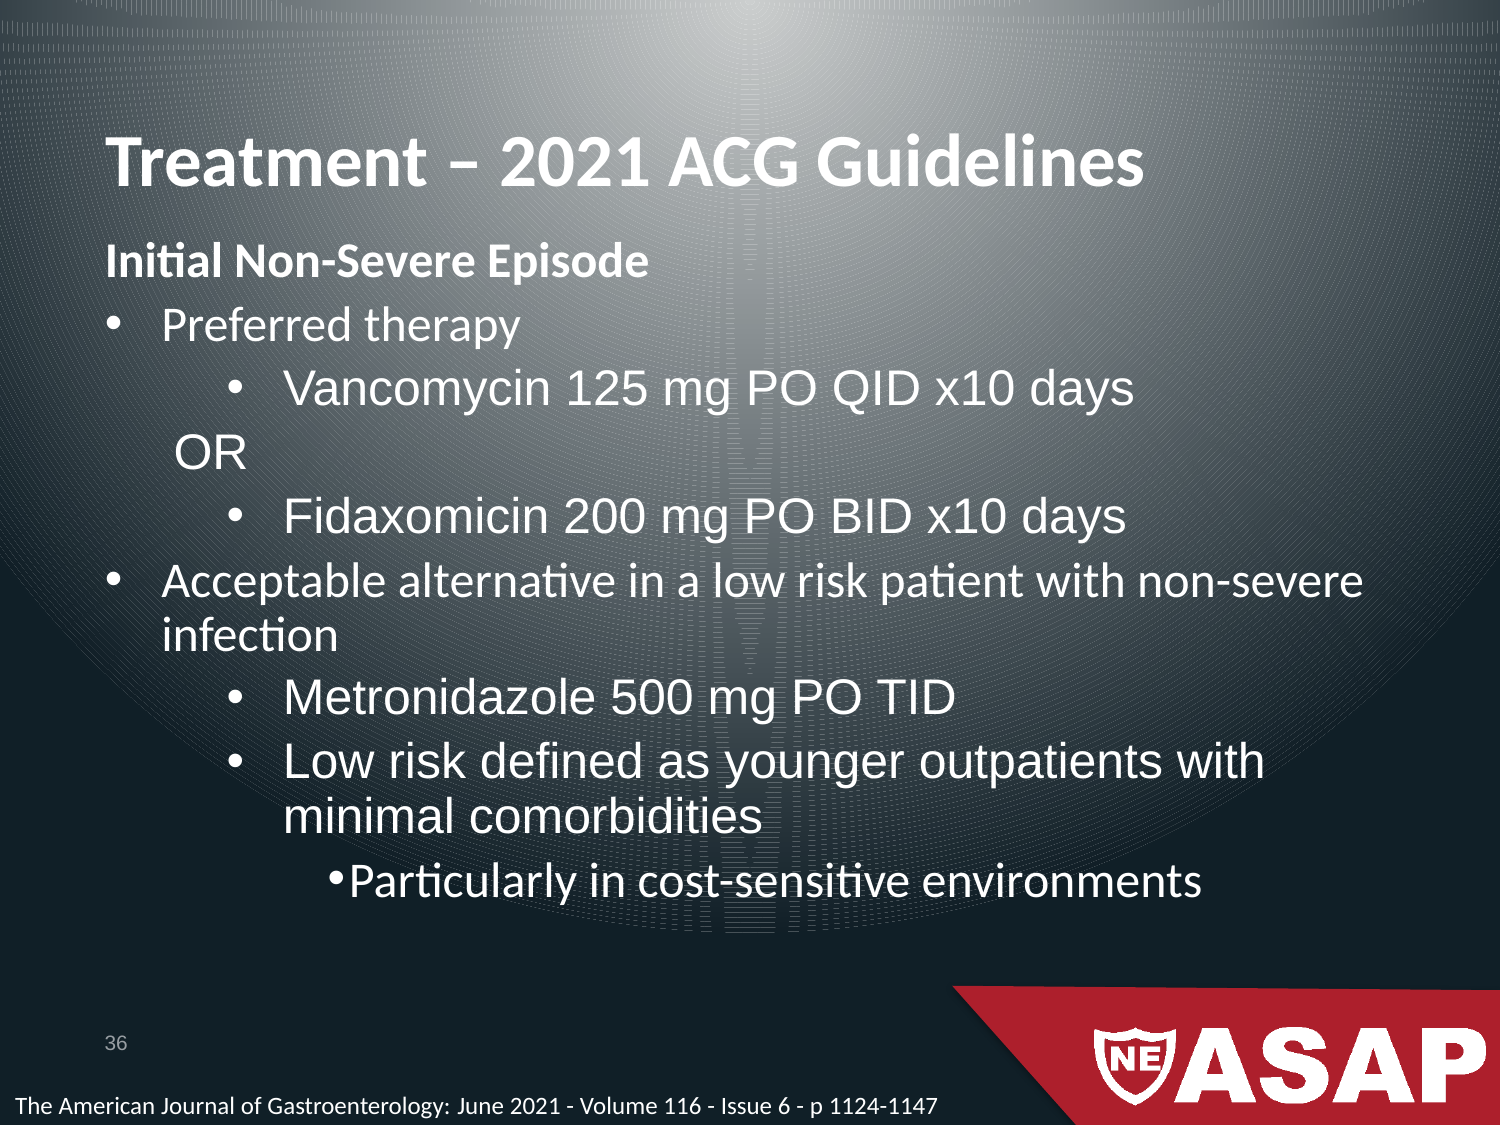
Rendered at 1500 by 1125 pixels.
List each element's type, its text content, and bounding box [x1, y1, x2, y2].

picture [1084, 999, 1500, 1121]
text_box The American Journal of Gastroenterology: June 2021 - Volume 116 - Issue 6 - p 1124-1147 [0, 1081, 1096, 1125]
list Initial Non-Severe Episode Preferred therapy Vancomycin 125 mg PO QID x10 days OR Fidaxomicin 200 mg PO BID x10 days Acceptable alternative in a low risk patient with non-severe infection Metronidazole 500 mg PO TID Low risk defined as younger outpatients with minimal comorbidities Particularly in cost-sensitive environments [89, 226, 1424, 977]
title Treatment – 2021 ACG Guidelines [90, 112, 1424, 203]
slide_number 36 [89, 1021, 173, 1071]
